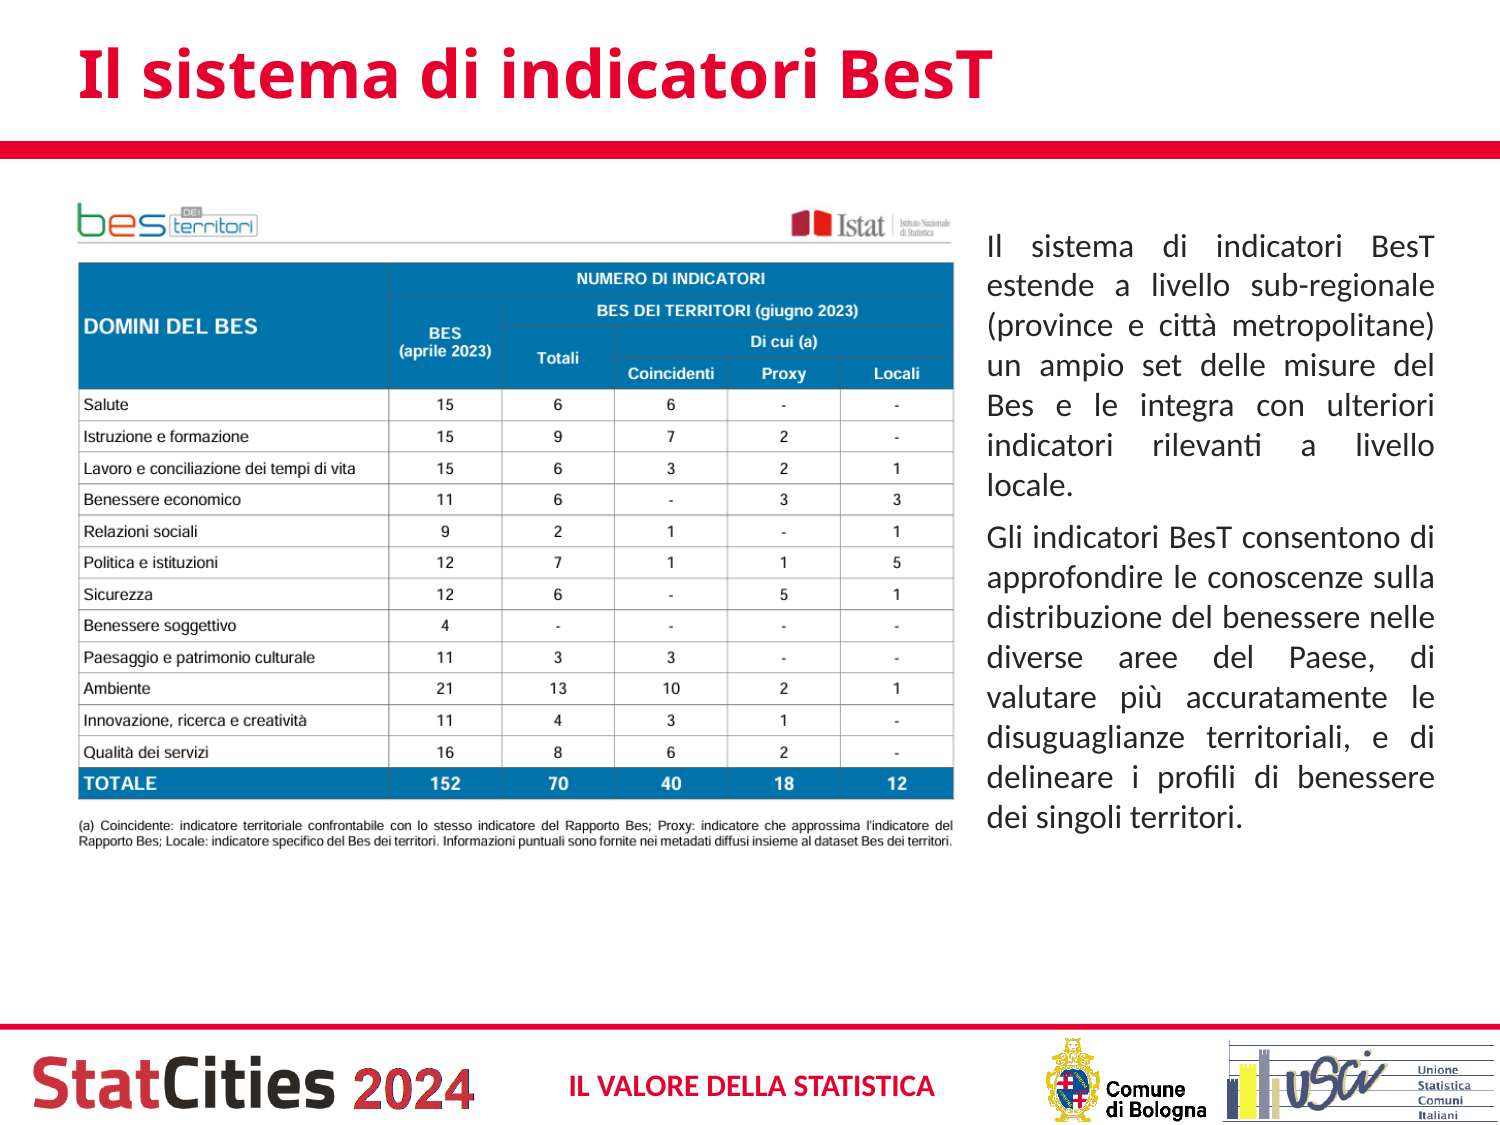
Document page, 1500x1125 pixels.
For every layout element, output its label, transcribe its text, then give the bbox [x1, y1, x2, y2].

title Il sistema di indicatori BesT [63, 6, 1441, 137]
picture [1046, 1038, 1206, 1122]
picture [29, 1048, 477, 1112]
picture [63, 184, 972, 859]
picture [1219, 1036, 1500, 1125]
text_box Il sistema di indicatori BesT estende a livello sub-regionale (province e città metropolitane) un ampio set delle misure del Bes e le integra con ulteriori indicatori rilevanti a livello locale. Gli indicatori BesT consentono di approfondire le conoscenze sulla distribuzione del benessere nelle diverse aree del Paese, di valutare più accuratamente le disuguaglianze territoriali, e di delineare i profili di benessere dei singoli territori. [972, 216, 1451, 843]
